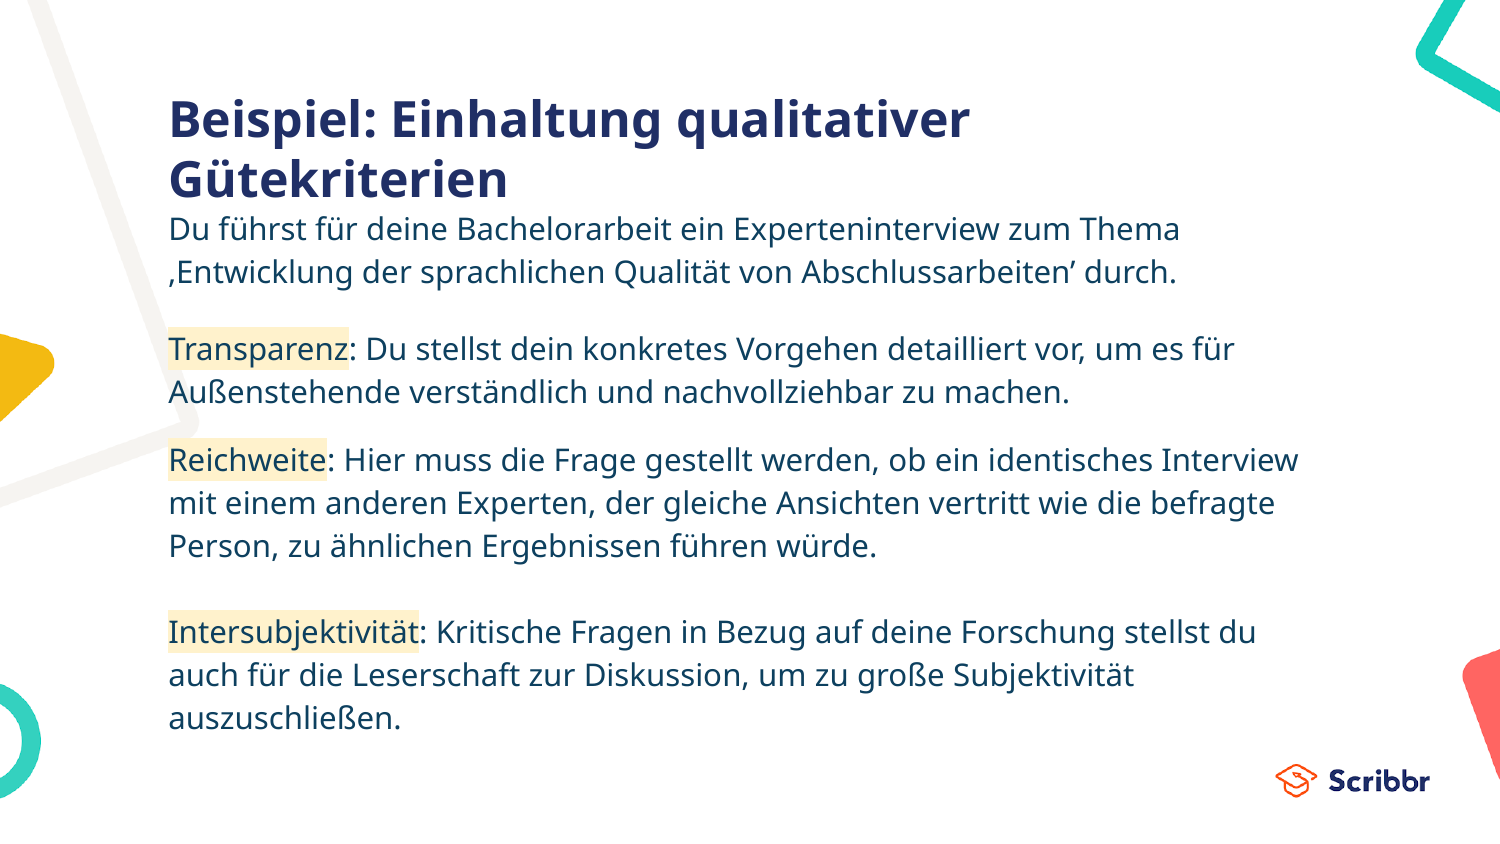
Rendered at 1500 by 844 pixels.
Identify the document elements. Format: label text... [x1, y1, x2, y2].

picture [0, 0, 1500, 844]
title Beispiel: Einhaltung qualitativer Gütekriterien [153, 72, 1335, 167]
list Du führst für deine Bachelorarbeit ein Experteninterview zum Thema ‚Entwicklung der sprachlichen Qualität von Abschlussarbeiten’ durch. Transparenz: Du stellst dein konkretes Vorgehen detailliert vor, um es für Außenstehende verständlich und nachvollziehbar zu machen. Reichweite: Hier muss die Frage gestellt werden, ob ein identisches Interview mit einem anderen Experten, der gleiche Ansichten vertritt wie die befragte Person, zu ähnlichen Ergebnissen führen würde. Intersubjektivität: Kritische Fragen in Bezug auf deine Forschung stellst du auch für die Leserschaft zur Diskussion, um zu große Subjektivität auszuschließen. [153, 189, 1335, 750]
